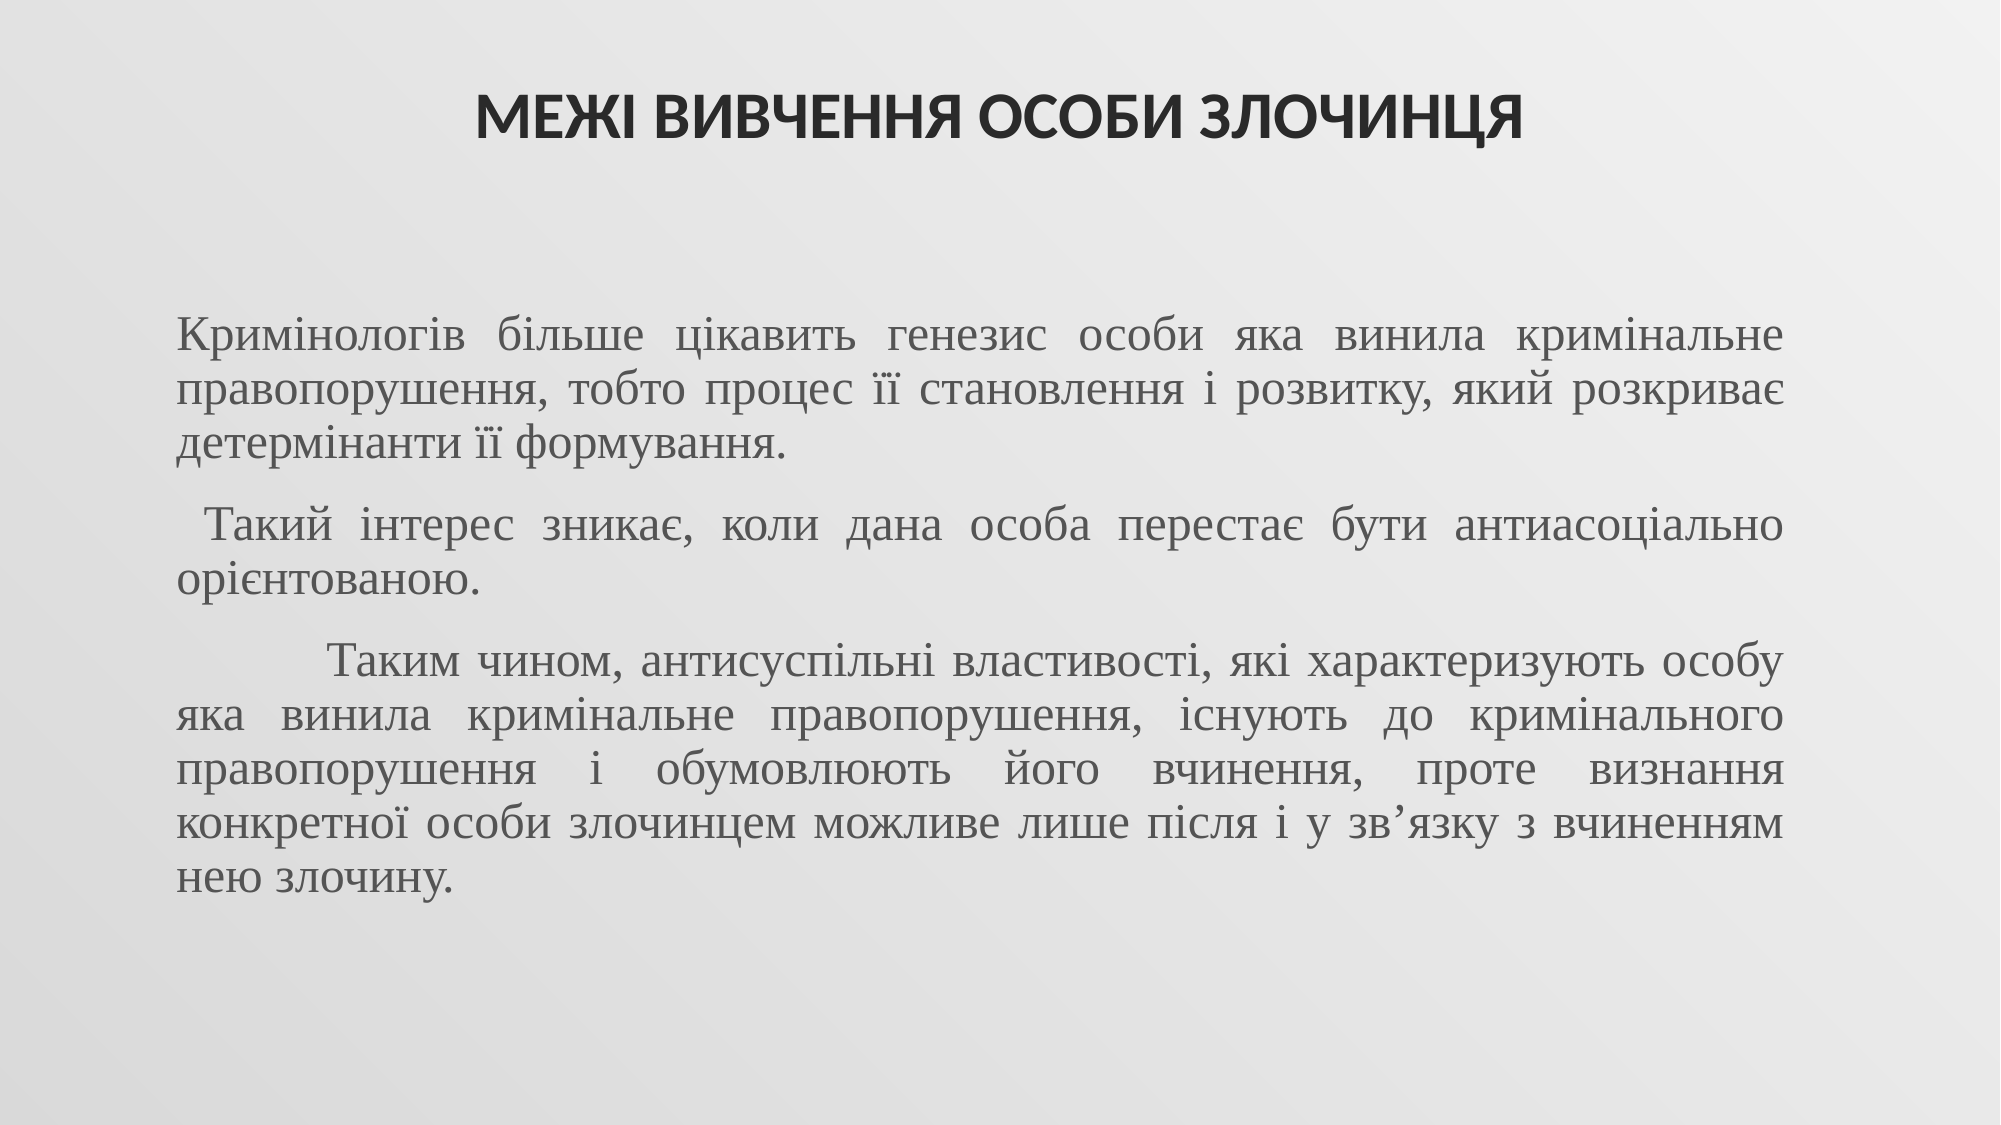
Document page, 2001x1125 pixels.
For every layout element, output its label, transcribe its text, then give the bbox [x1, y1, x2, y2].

list Кримінологів більше цікавить генезис особи яка винила кримінальне правопорушення, тобто процес її становлення і розвитку, який розкриває детермінанти її формування. Такий інтерес зникає, коли дана особа перестає бути антиасоціально орієнтованою. Таким чином, антисуспільні властивості, які характеризують особу яка винила кримінальне правопорушення, існують до кримінального правопорушення і обумовлюють його вчинення, проте визнання конкретної особи злочинцем можливе лише після і у зв’язку з вчиненням нею злочину. [127, 299, 1801, 1013]
title Межі вивчення особи злочинця [324, 41, 1675, 161]
